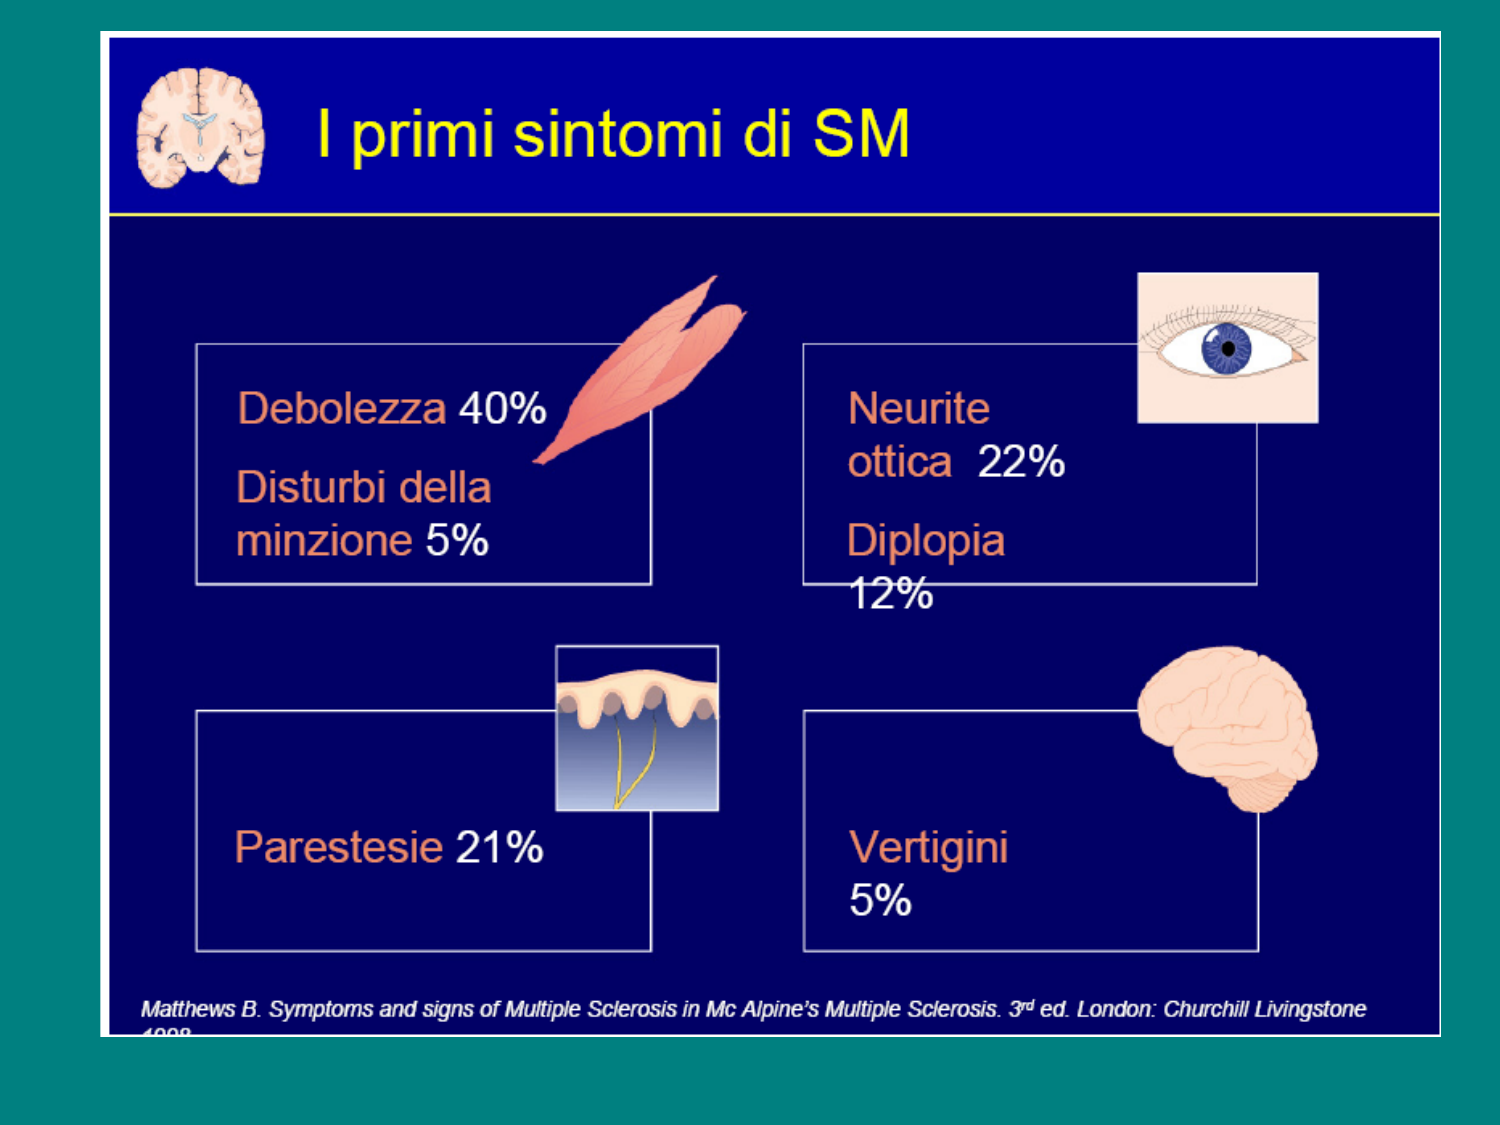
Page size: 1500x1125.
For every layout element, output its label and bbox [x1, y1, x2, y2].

list [100, 30, 1442, 1037]
